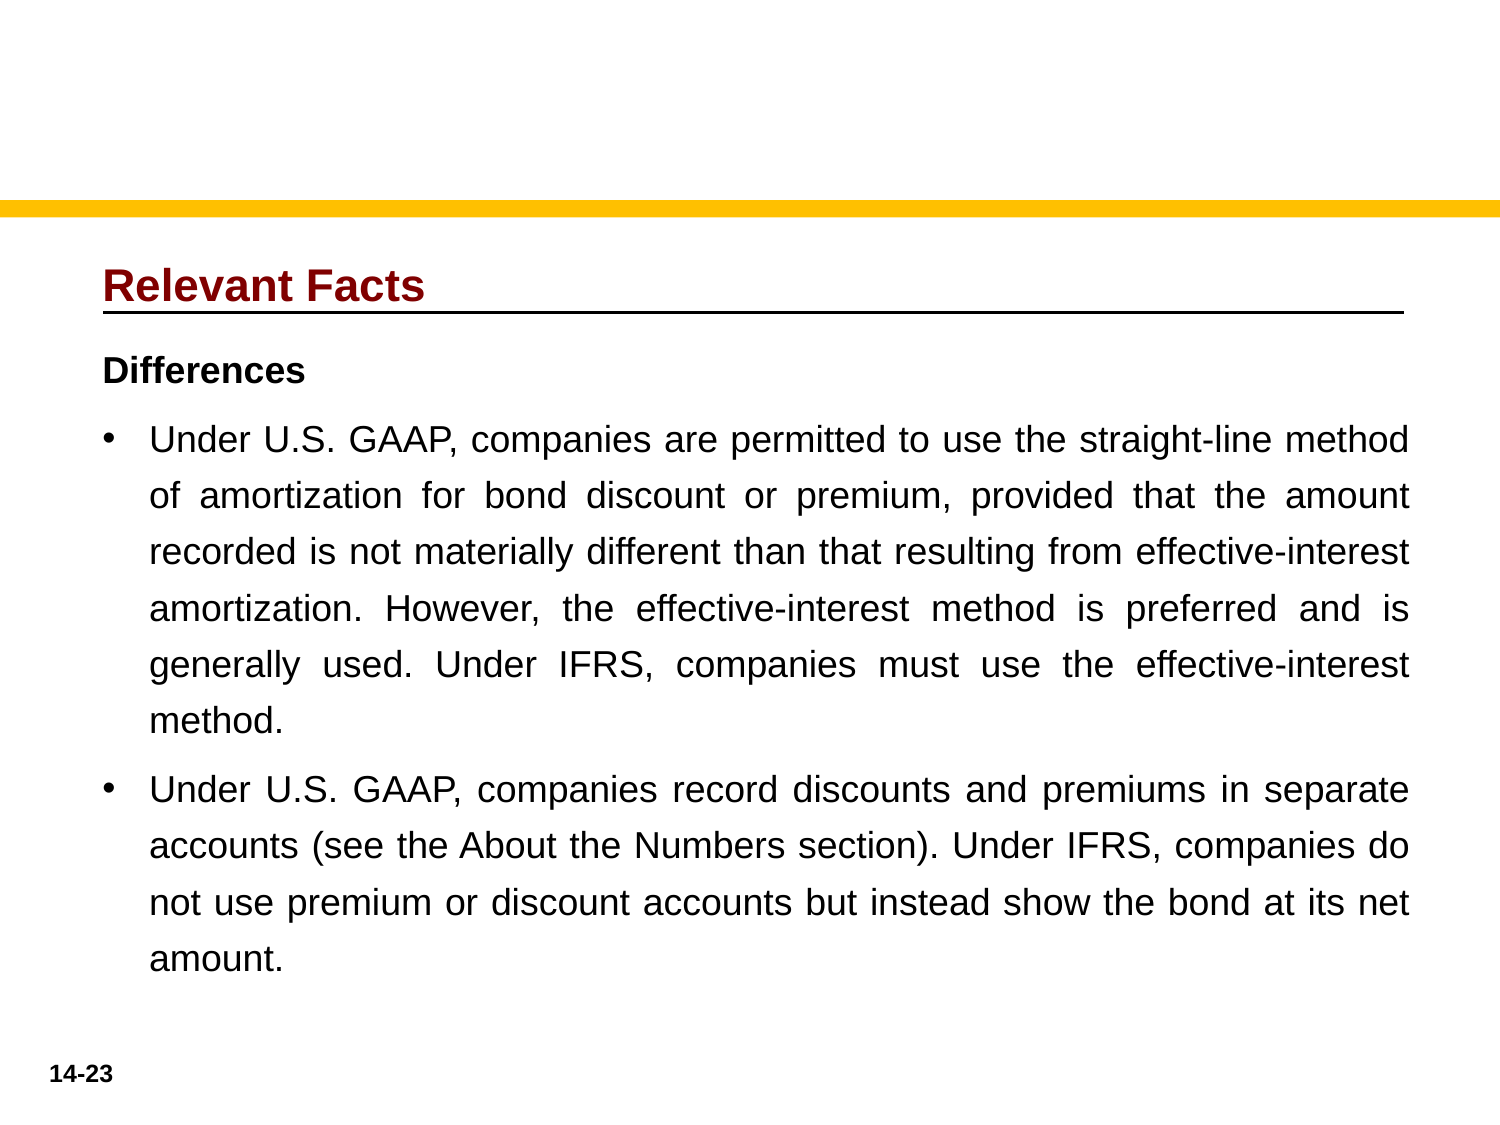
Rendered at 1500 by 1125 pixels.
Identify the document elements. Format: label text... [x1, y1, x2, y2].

picture [0, 0, 1500, 216]
text_box Differences Under U.S. GAAP, companies are permitted to use the straight-line method of amortization for bond discount or premium, provided that the amount recorded is not materially different than that resulting from effective-interest amortization. However, the effective-interest method is preferred and is generally used. Under IFRS, companies must use the effective-interest method. Under U.S. GAAP, companies record discounts and premiums in separate accounts (see the About the Numbers section). Under IFRS, companies do not use premium or discount accounts but instead show the bond at its net amount. [87, 327, 1425, 986]
text_box Relevant Facts [87, 248, 788, 318]
